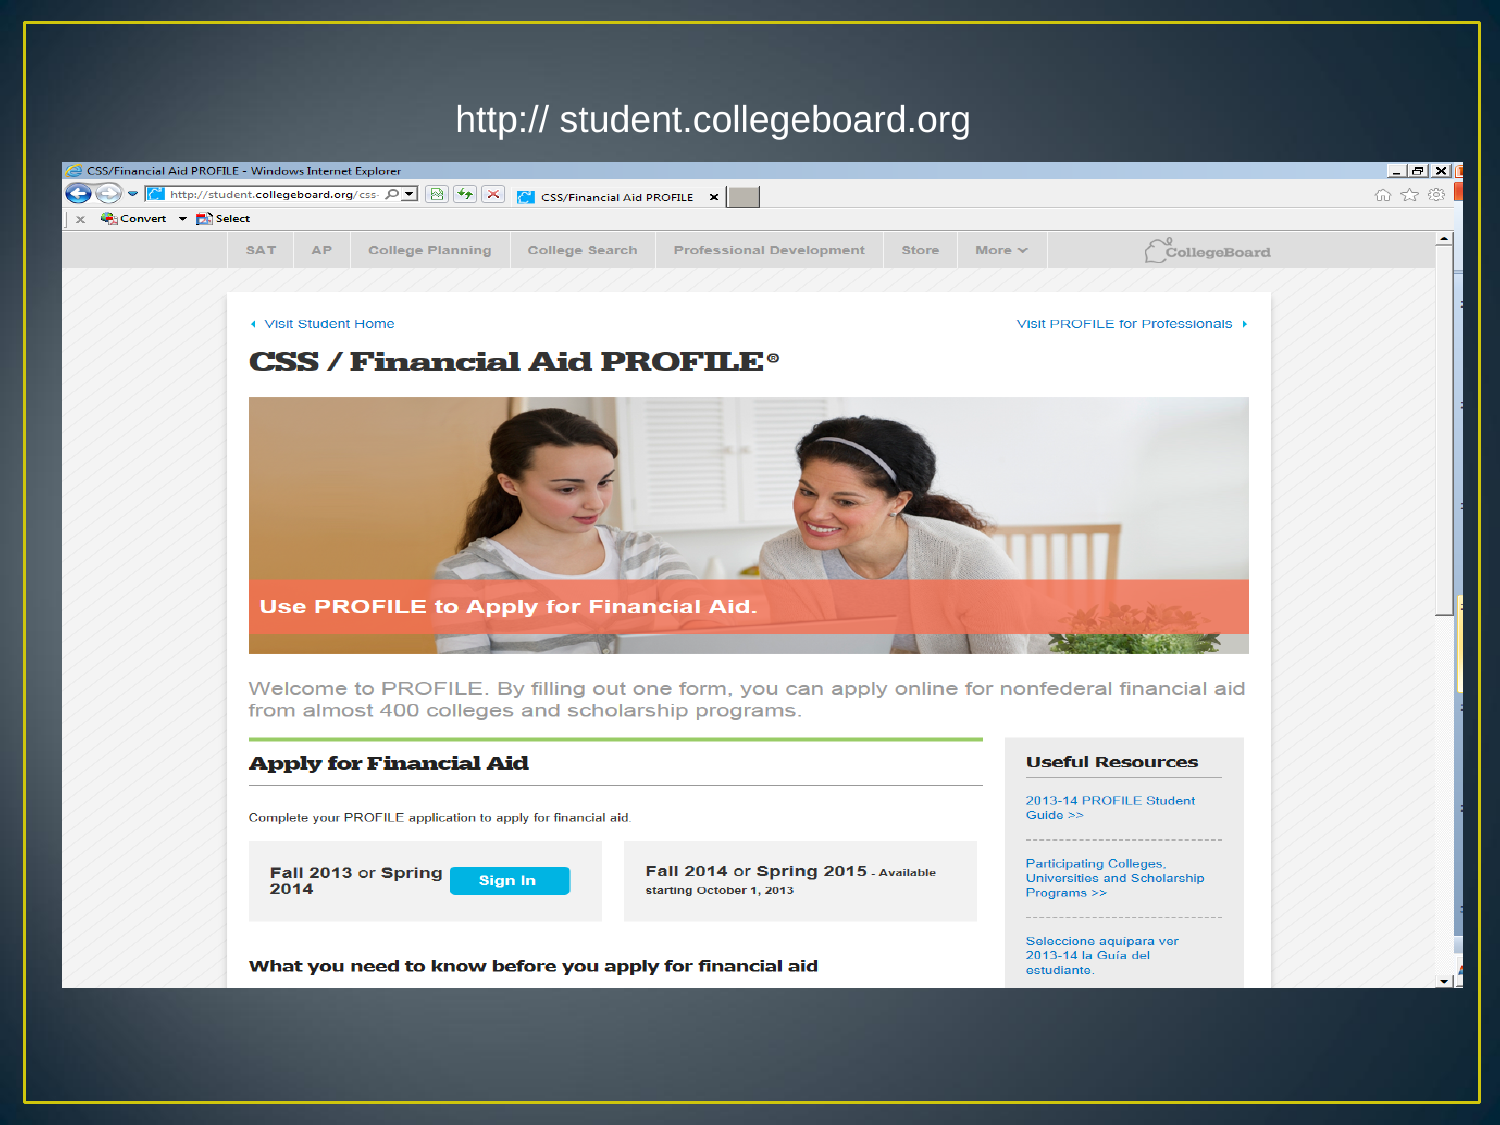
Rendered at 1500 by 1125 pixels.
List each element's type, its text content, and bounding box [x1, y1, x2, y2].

picture [0, 0, 1500, 1125]
text_box http:// student.collegeboard.org [440, 87, 987, 148]
